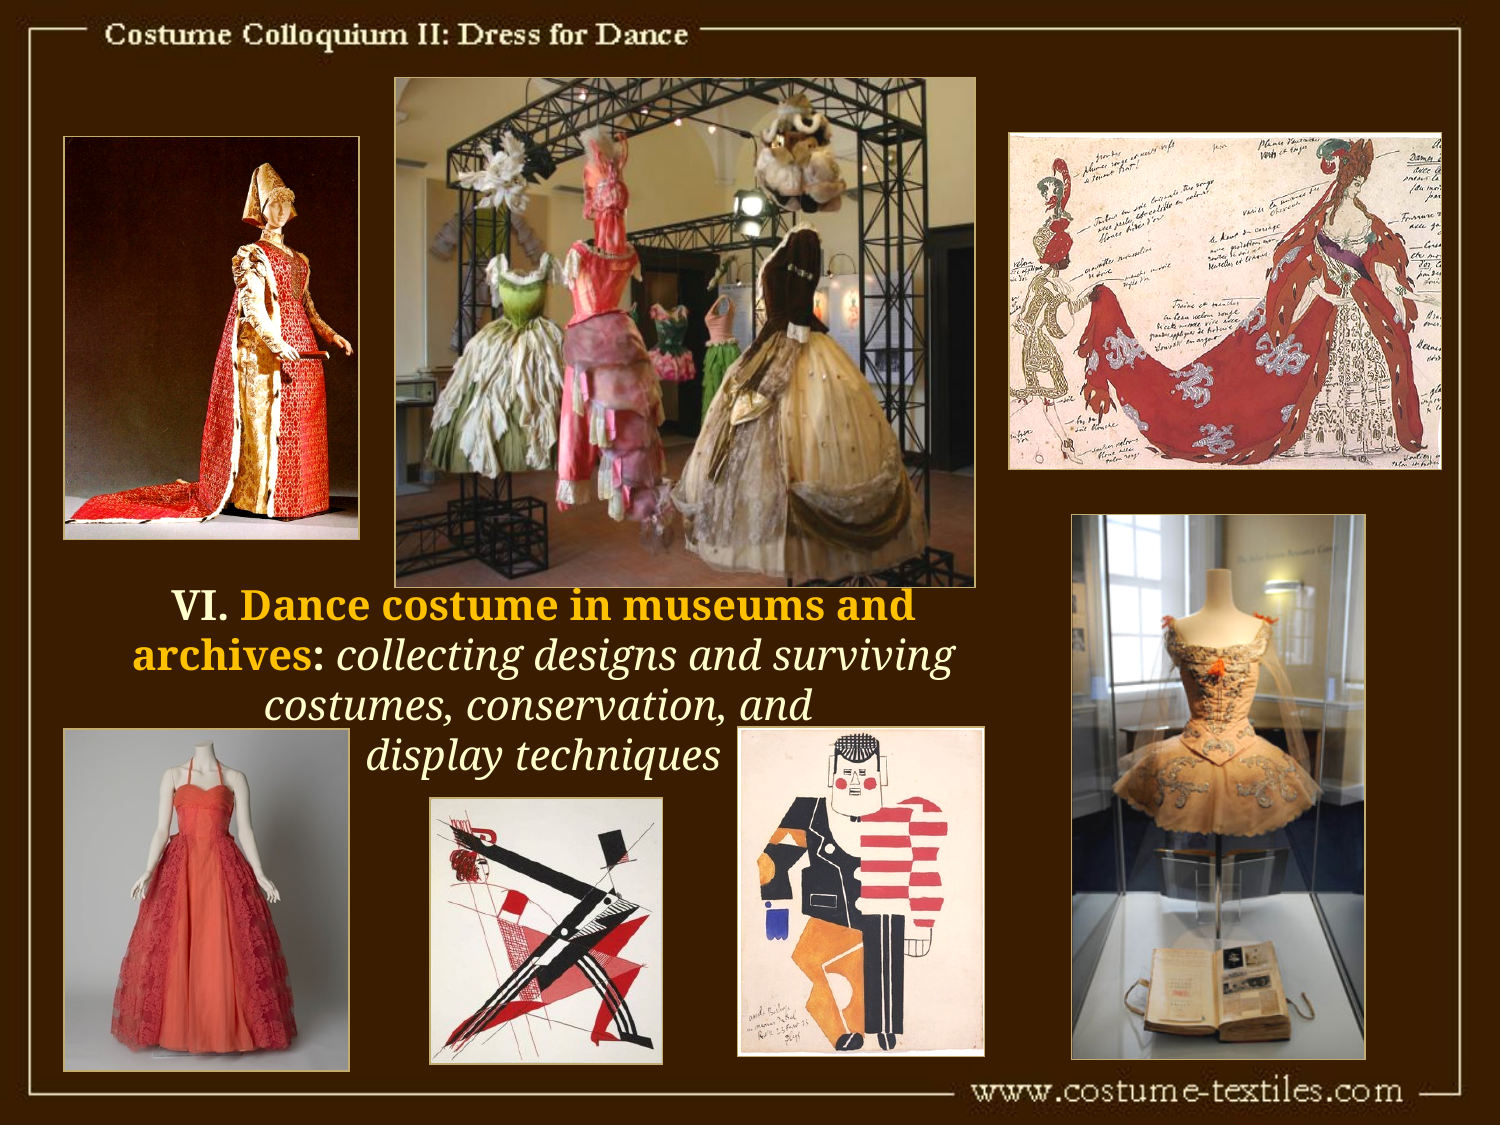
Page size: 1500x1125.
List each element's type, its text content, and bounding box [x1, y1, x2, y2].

title VI. Dance costume in museums and archives: collecting designs and surviving costumes, conservation, and display techniques [76, 536, 1011, 821]
picture [0, 0, 1500, 1125]
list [395, 77, 975, 587]
